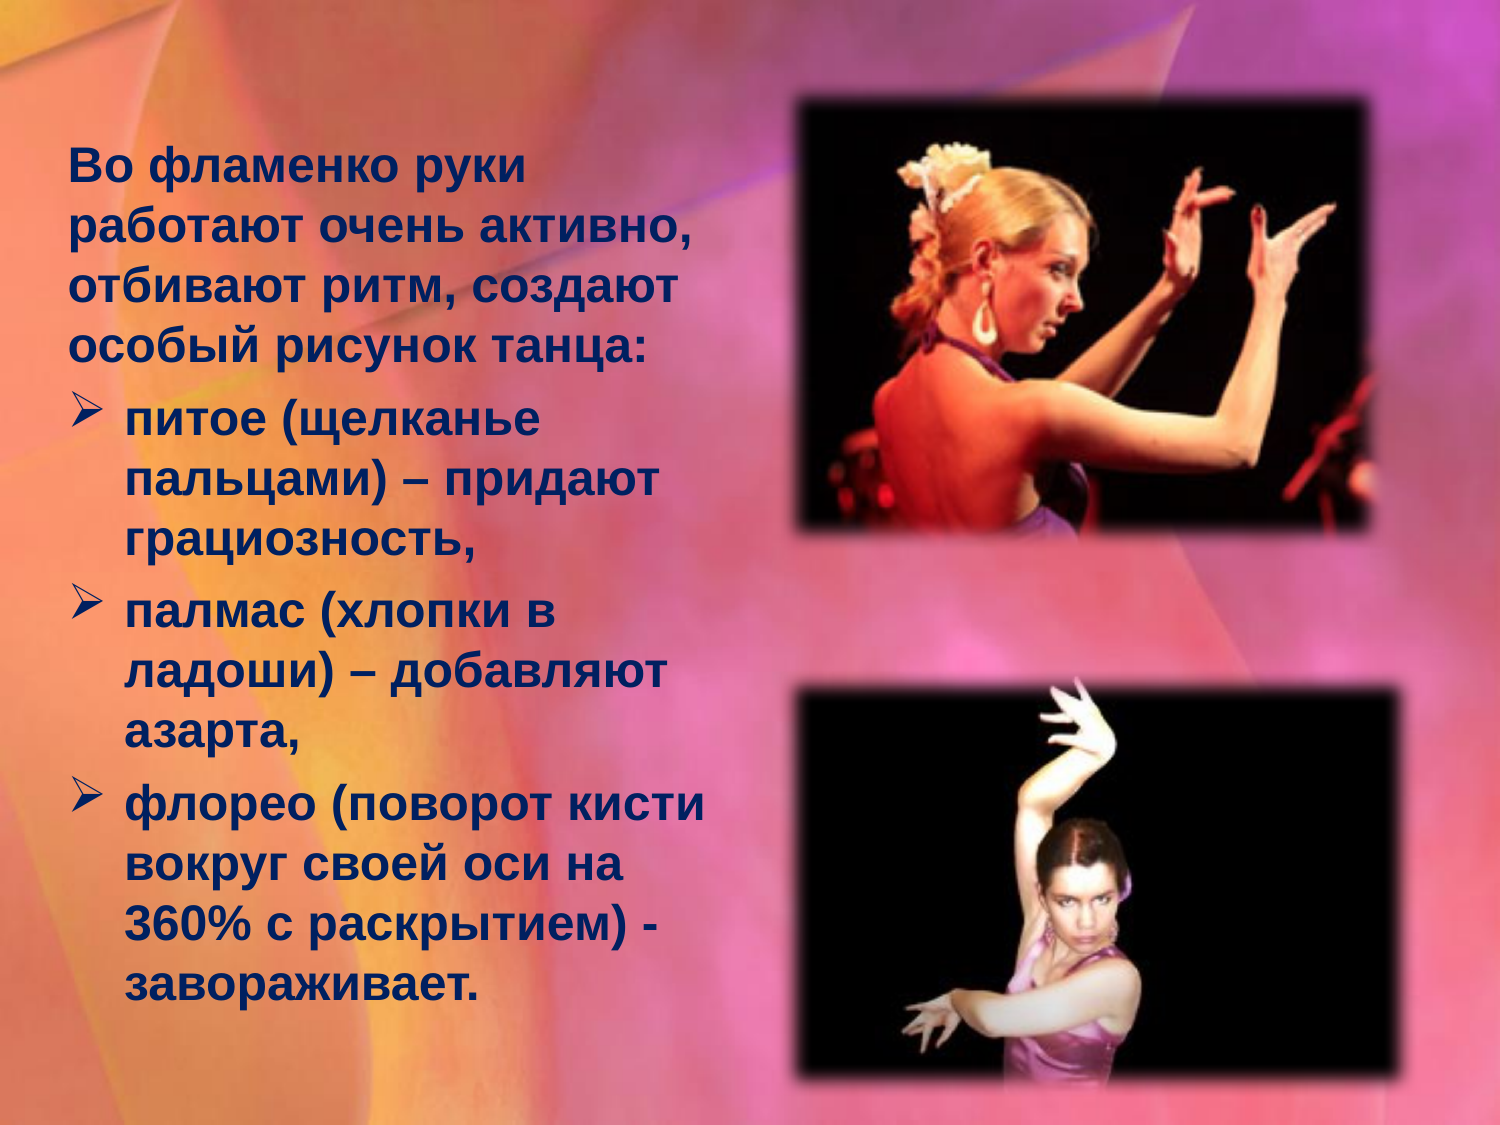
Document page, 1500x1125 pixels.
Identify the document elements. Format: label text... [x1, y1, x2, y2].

text_box Во фламенко руки работают очень активно, отбивают ритм, создают особый рисунок танца: питое (щелканье пальцами) – придают грациозность, палмас (хлопки в ладоши) – добавляют азарта, флорео (поворот кисти вокруг своей оси на 360% с раскрытием) - завораживает. [53, 125, 739, 1018]
picture [0, 0, 1500, 1125]
